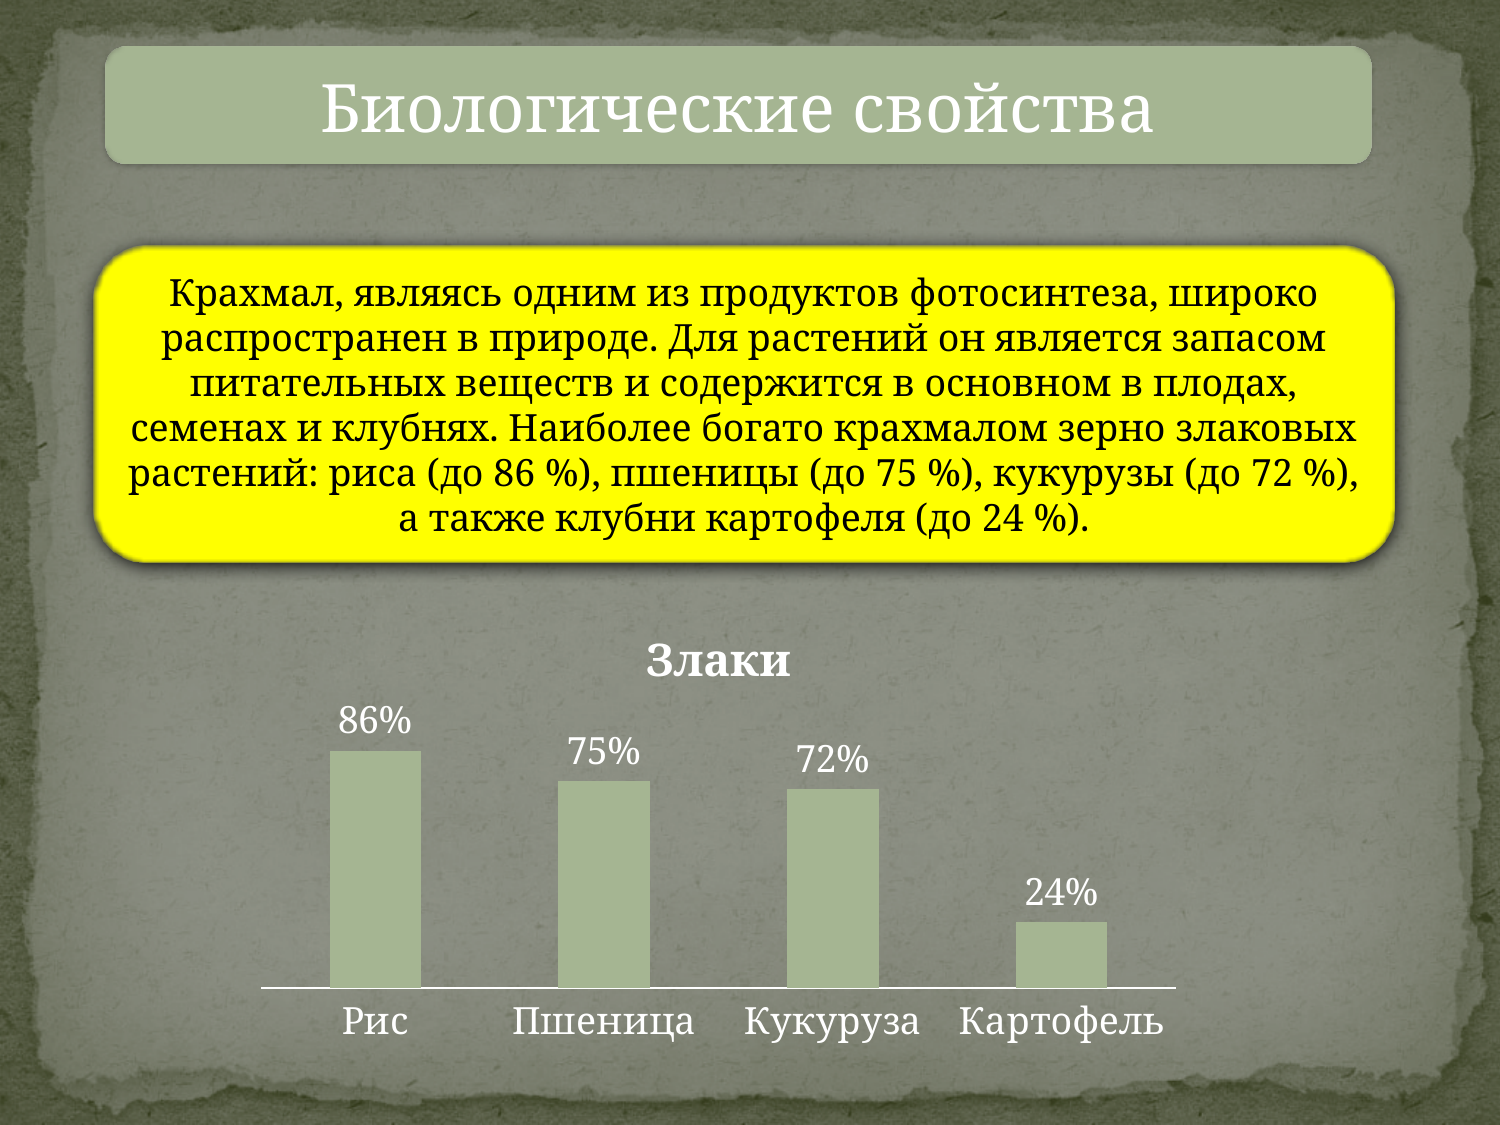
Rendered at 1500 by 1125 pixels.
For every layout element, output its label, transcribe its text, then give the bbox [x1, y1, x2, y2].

chart [243, 599, 1195, 1055]
text_box Биологические свойства [101, 42, 1377, 170]
text_box Крахмал, являясь одним из продуктов фотосинтеза, широко распространен в природе. Для растений он является запасом питательных веществ и содержится в основном в плодах, семенах и клубнях. Наиболее богато крахмалом зерно злаковых растений: риса (до 86 %), пшеницы (до 75 %), кукурузы (до 72 %), а также клубни картофеля (до 24 %). [94, 246, 1396, 564]
